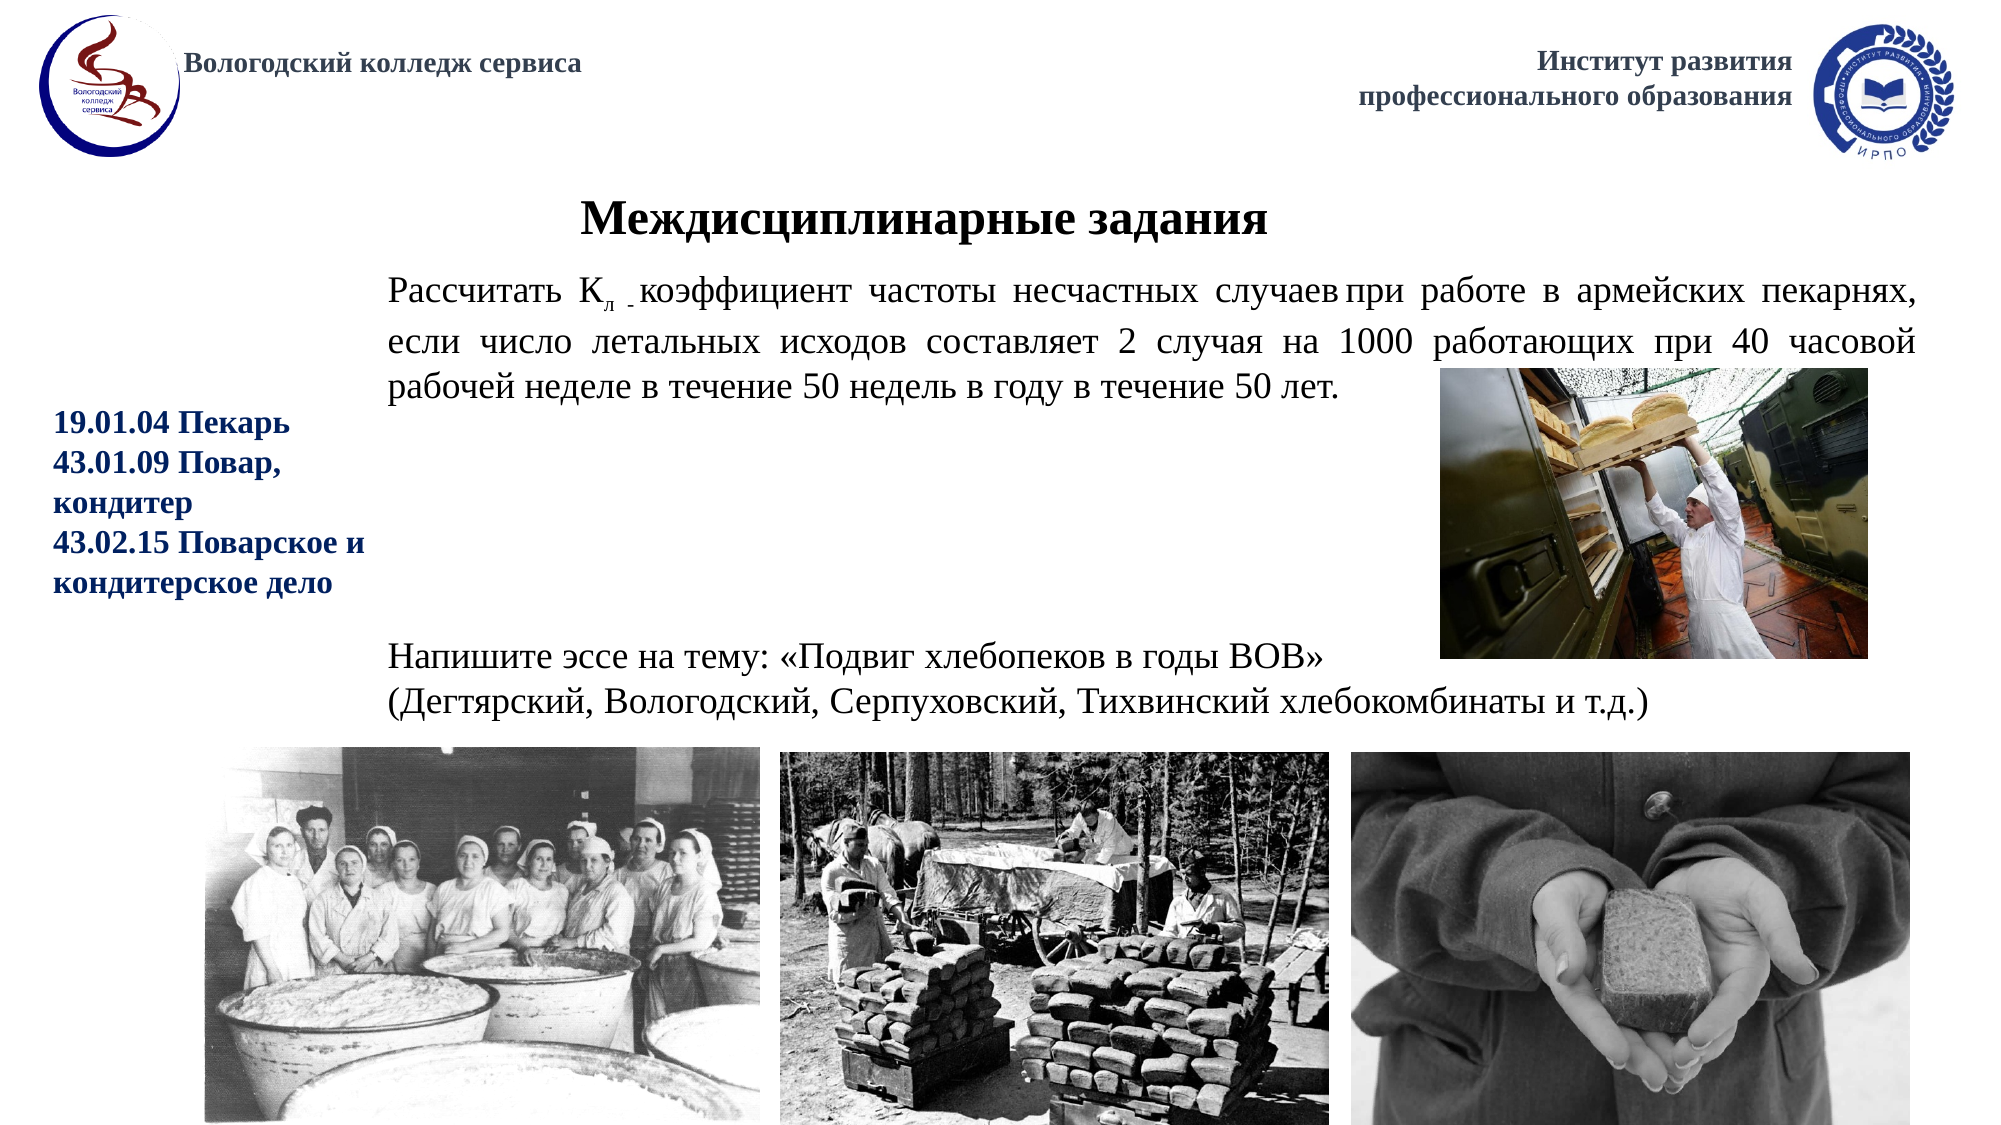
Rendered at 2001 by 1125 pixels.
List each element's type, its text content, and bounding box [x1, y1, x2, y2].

text_box Рассчитать Кл - коэффициент частоты несчастных случаев при работе в армейских пекарнях, если число летальных исходов составляет 2 случая на 1000 работающих при 40 часовой рабочей неделе в течение 50 недель в году в течение 50 лет. Напишите эссе на тему: «Подвиг хлебопеков в годы ВОВ» (Дегтярский, Вологодский, Серпуховский, Тихвинский хлебокомбинаты и т.д.) [372, 257, 1933, 729]
picture [39, 15, 180, 157]
picture [1807, 15, 1962, 171]
text_box 19.01.04 Пекарь 43.01.09 Повар, кондитер 43.02.15 Поварское и кондитерское дело [38, 392, 372, 608]
text_box Вологодский колледж сервиса [180, 35, 598, 86]
text_box Междисциплинарные задания [54, 177, 1795, 253]
picture [202, 747, 760, 1125]
picture [780, 752, 1329, 1125]
picture [1439, 368, 1868, 659]
text_box Институт развития профессионального образования [1296, 34, 1807, 119]
picture [1351, 752, 1910, 1125]
